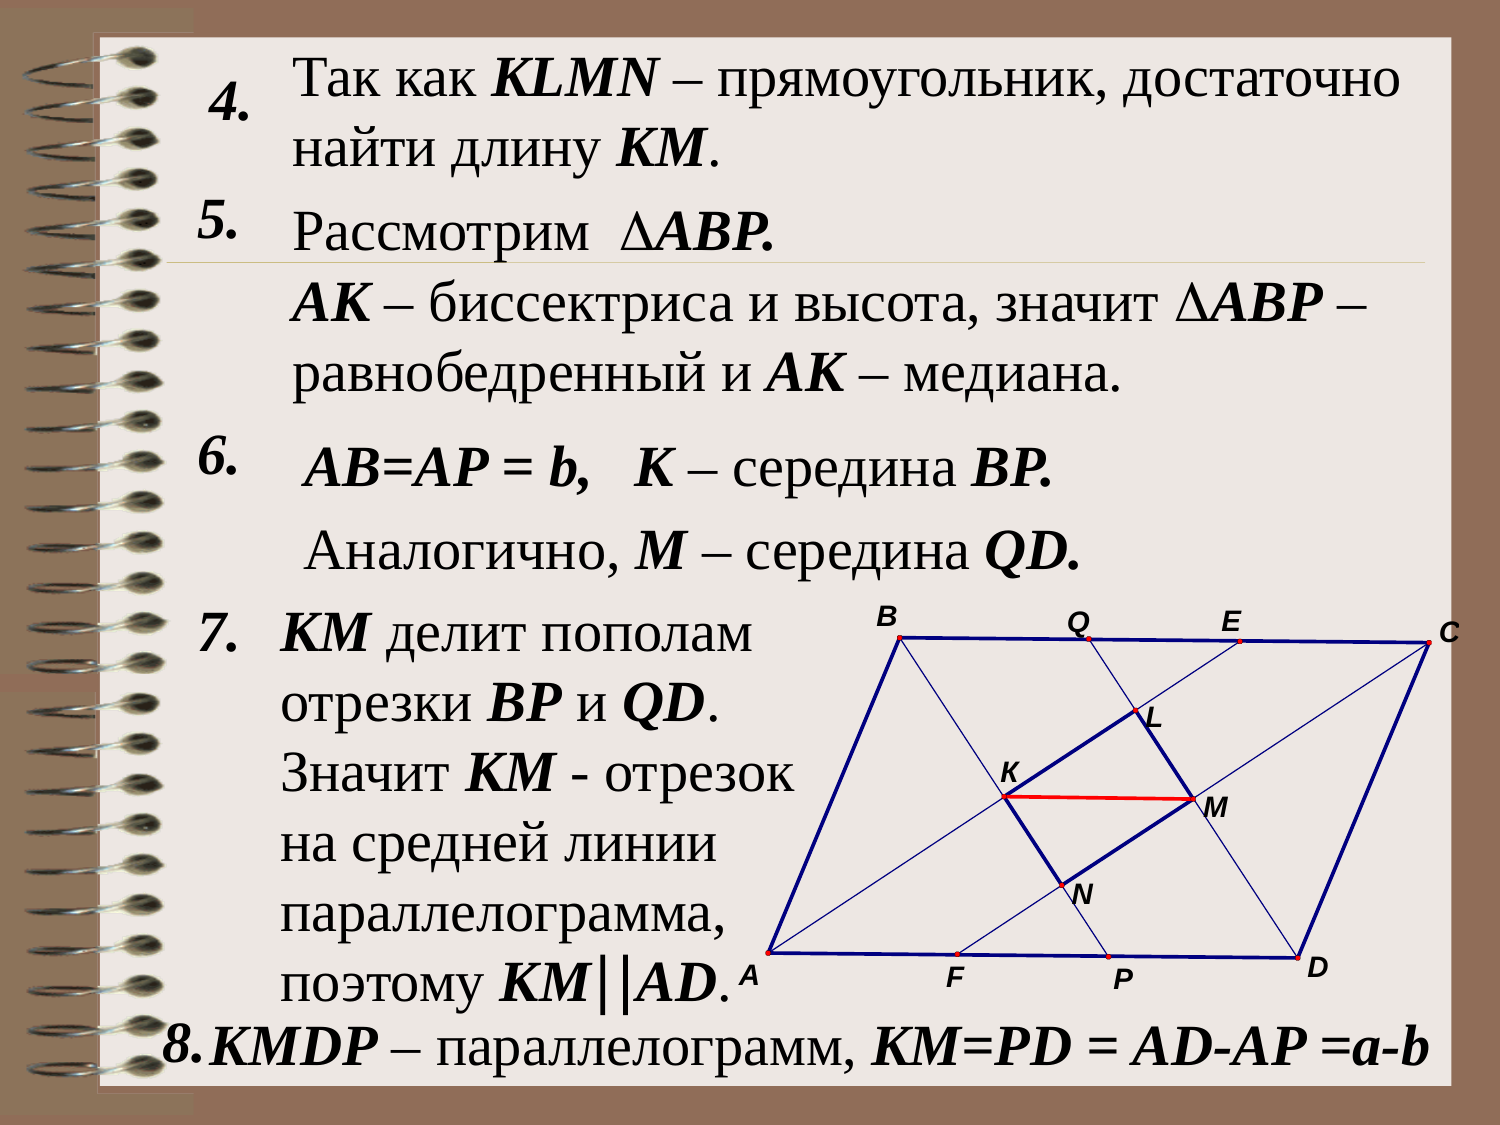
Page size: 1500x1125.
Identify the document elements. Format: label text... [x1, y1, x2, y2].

picture [0, 8, 194, 674]
picture [0, 692, 194, 1115]
text_box Так как KLMN – прямоугольник, достаточно найти длину KM. [277, 30, 1435, 186]
text_box KM=PD = AD-AP =a-b [892, 999, 1459, 1085]
text_box 4. [194, 54, 277, 140]
text_box КМ делит пополам отрезки BP и QD. Значит КМ - отрезок на средней линии параллелограмма, поэтому КМAD. [265, 586, 821, 999]
text_box К – середина ВР. [620, 420, 1412, 506]
text_box KMDP – параллелограмм, [194, 999, 892, 1085]
text_box АК – биссектриса и высота, значит АВР – равнобедренный и АК – медиана. [277, 255, 1447, 410]
text_box 6. [182, 408, 278, 494]
text_box АВ=АP = b, [289, 420, 620, 503]
picture [726, 597, 1459, 993]
text_box Аналогично, М – середина QD. [289, 503, 1247, 589]
text_box 5. [182, 172, 278, 258]
text_box Рассмотрим АВР. [278, 186, 821, 255]
text_box 7. [182, 586, 265, 671]
text_box 8. [147, 996, 242, 1082]
